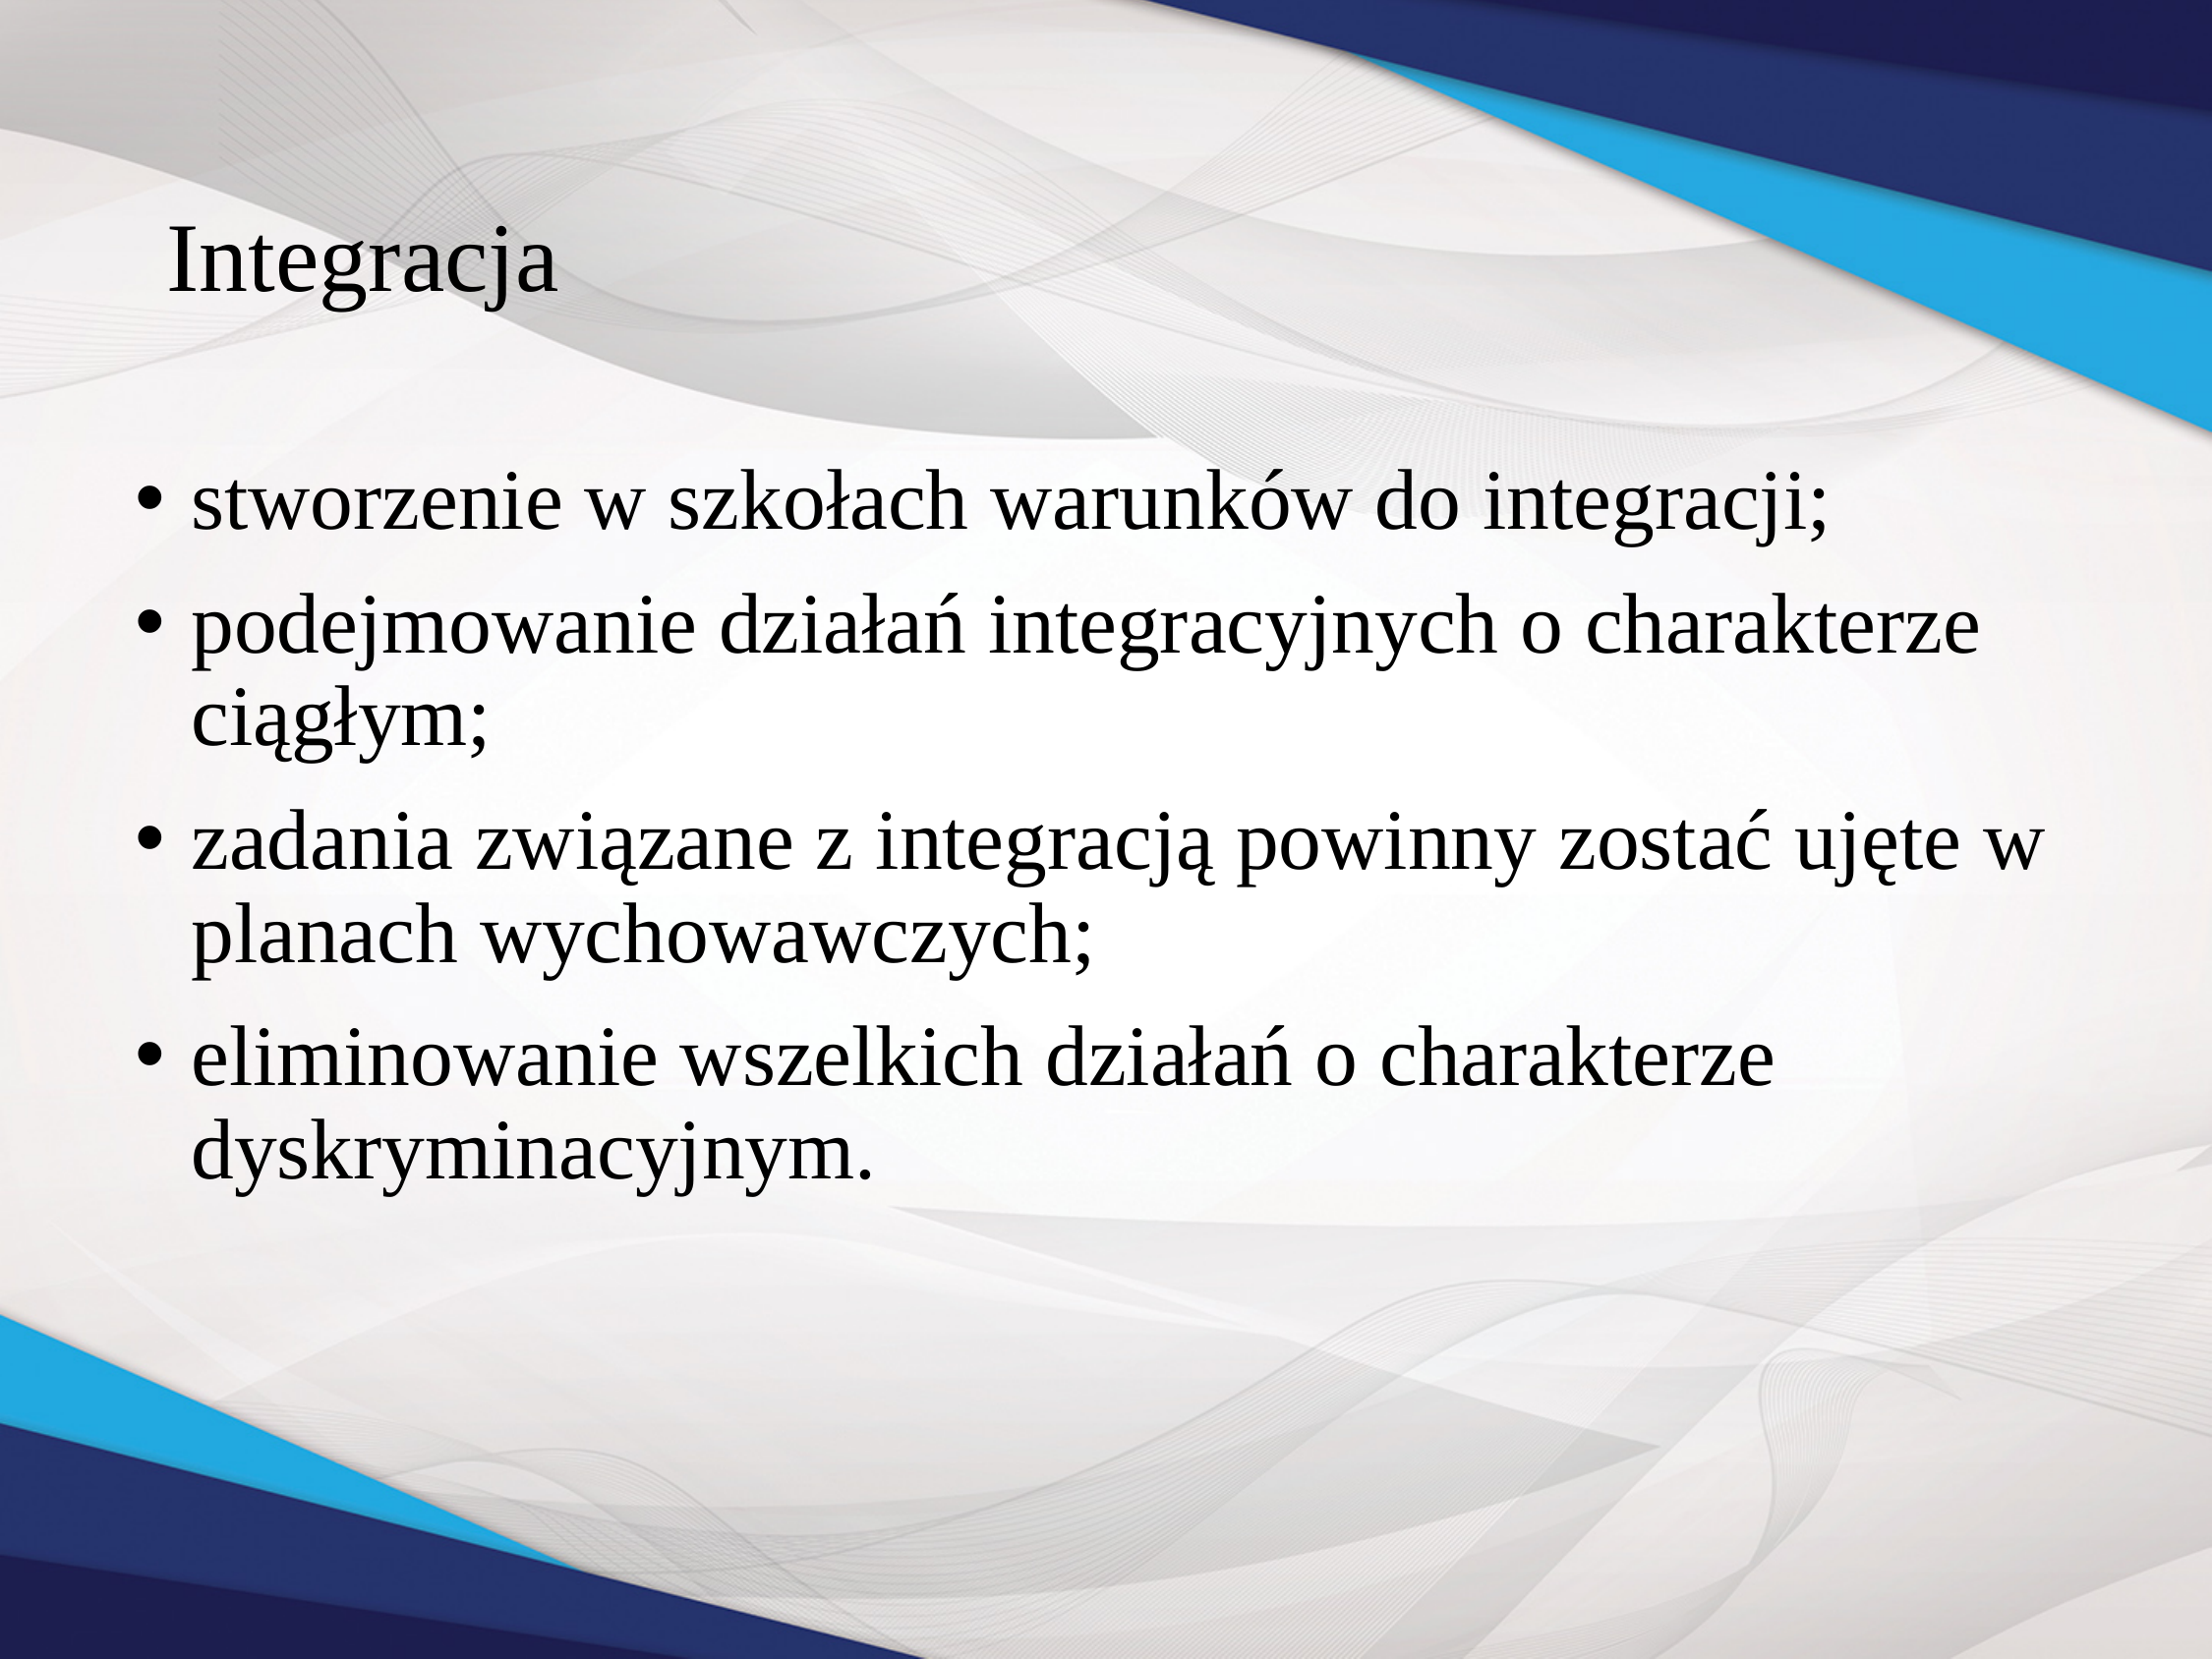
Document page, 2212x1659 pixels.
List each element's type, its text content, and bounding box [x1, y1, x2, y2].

picture [0, 0, 2212, 1659]
title Integracja [151, 98, 2061, 420]
list stworzenie w szkołach warunków do integracji; podejmowanie działań integracyjnych o charakterze ciągłym; zadania związane z integracją powinny zostać ujęte w planach wychowawczych; eliminowanie wszelkich działań o charakterze dyskryminacyjnym. [121, 447, 2157, 1501]
